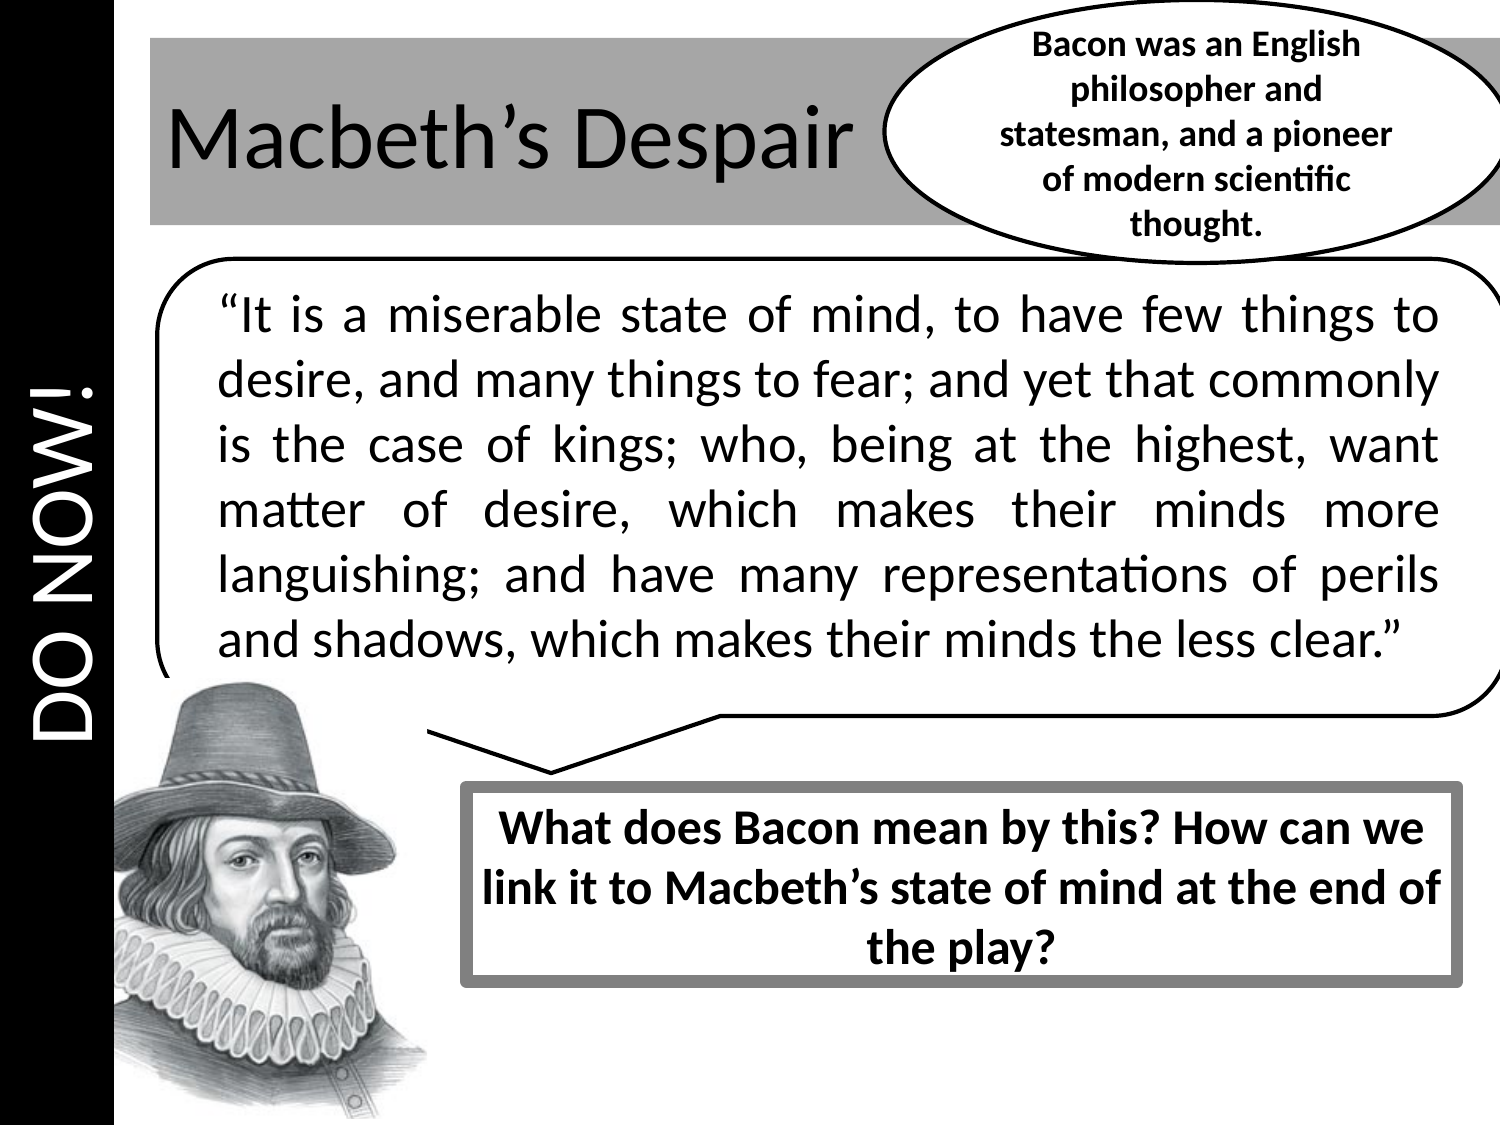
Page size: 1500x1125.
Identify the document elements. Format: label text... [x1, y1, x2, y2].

text_box DO NOW! [0, 0, 114, 1125]
text_box “It is a miserable state of mind, to have few things to desire, and many things to fear; and yet that commonly is the case of kings; who, being at the highest, want matter of desire, which makes their minds more languishing; and have many representations of perils and shadows, which makes their minds the less clear.” [203, 270, 1458, 676]
title Macbeth’s Despair [150, 37, 971, 226]
picture [64, 677, 428, 1120]
text_box Bacon was an English philosopher and statesman, and a pioneer of modern scientific thought. [882, 0, 1500, 266]
text_box What does Bacon mean by this? How can we link it to Macbeth’s state of mind at the end of the play? [466, 786, 1457, 982]
title Macbeth’s Despair [1422, 169, 1500, 226]
text_box [155, 256, 1500, 776]
title Macbeth’s Despair [1422, 37, 1500, 94]
